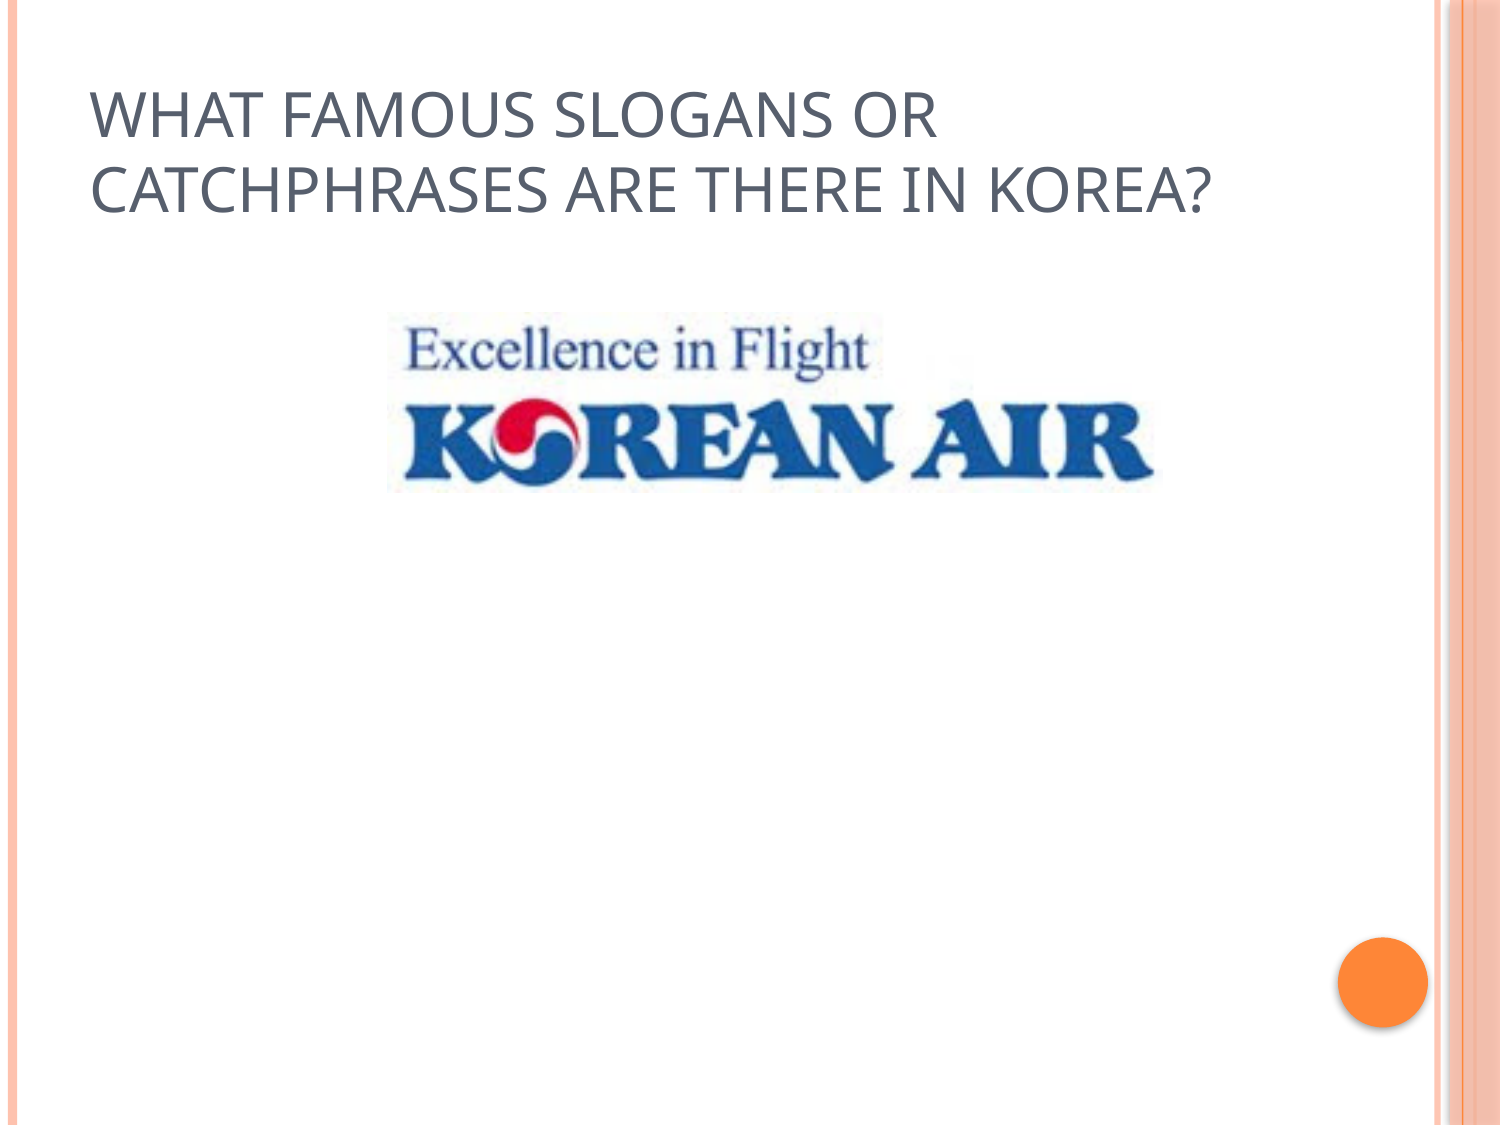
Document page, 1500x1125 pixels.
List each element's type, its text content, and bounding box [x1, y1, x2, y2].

picture [386, 311, 1163, 494]
title What famous slogans or catchphrases are there in Korea? [75, 45, 1300, 233]
